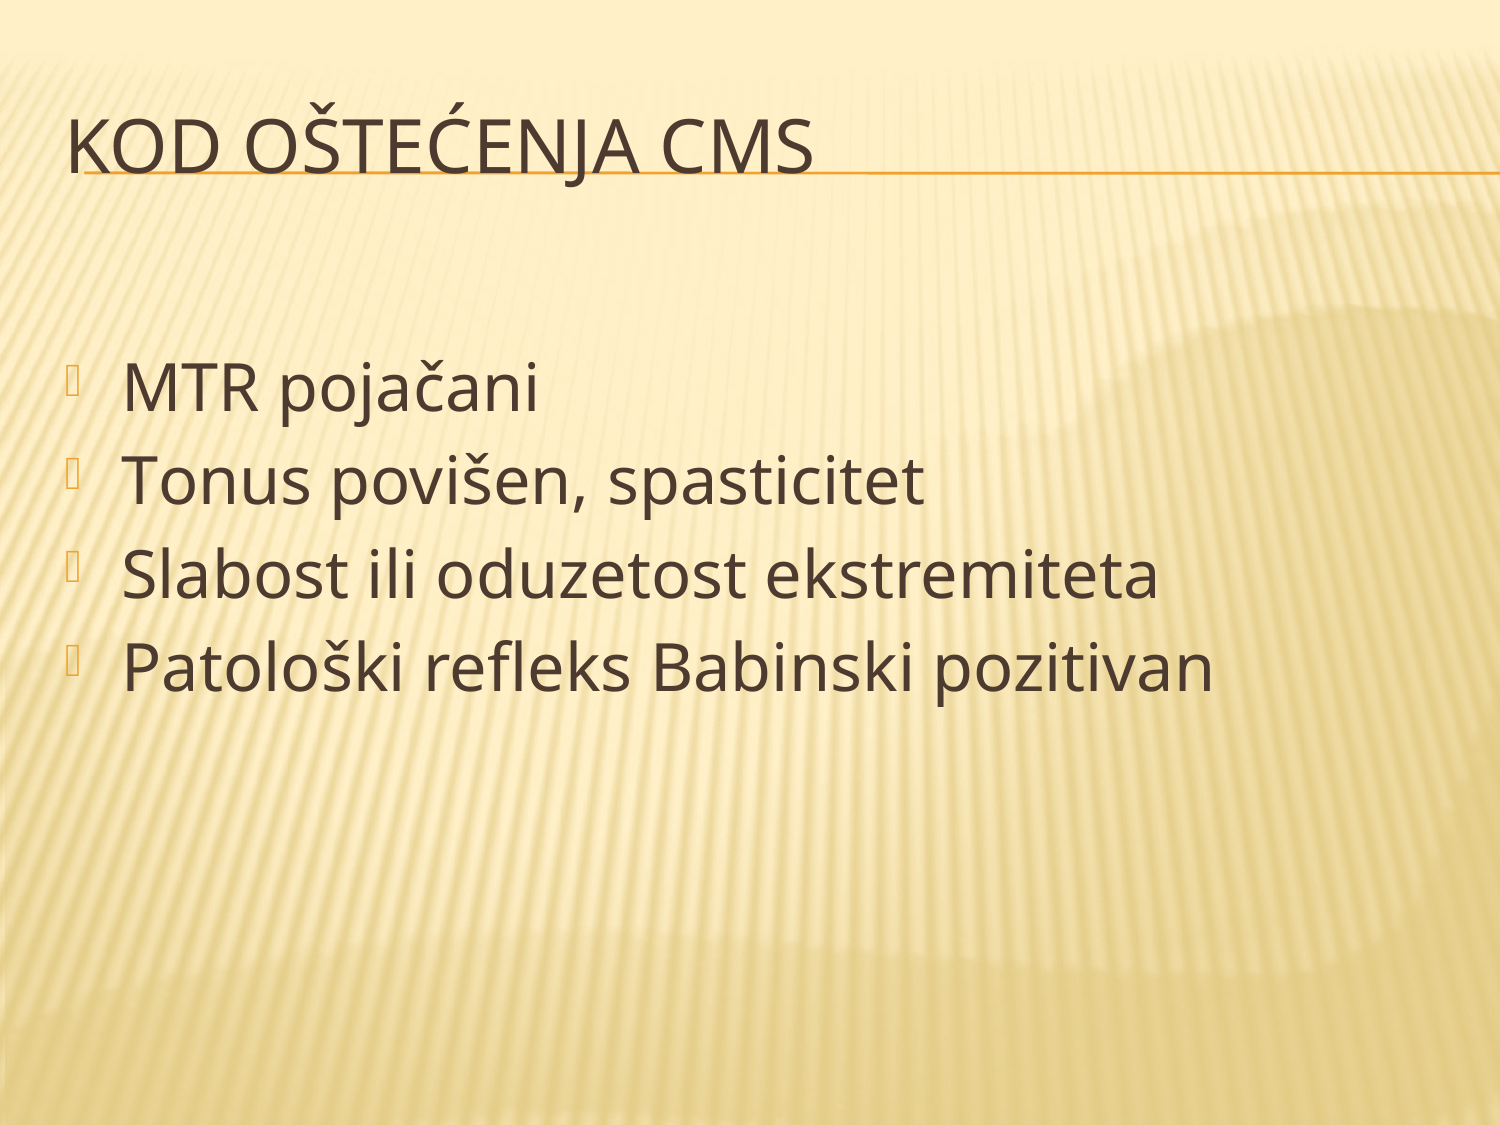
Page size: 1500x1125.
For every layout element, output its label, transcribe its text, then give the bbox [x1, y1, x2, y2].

title KOD OŠTEĆENJA CMS [50, 75, 1475, 213]
list MTR pojačani Tonus povišen, spasticitet Slabost ili oduzetost ekstremiteta Patološki refleks Babinski pozitivan [50, 337, 1475, 998]
